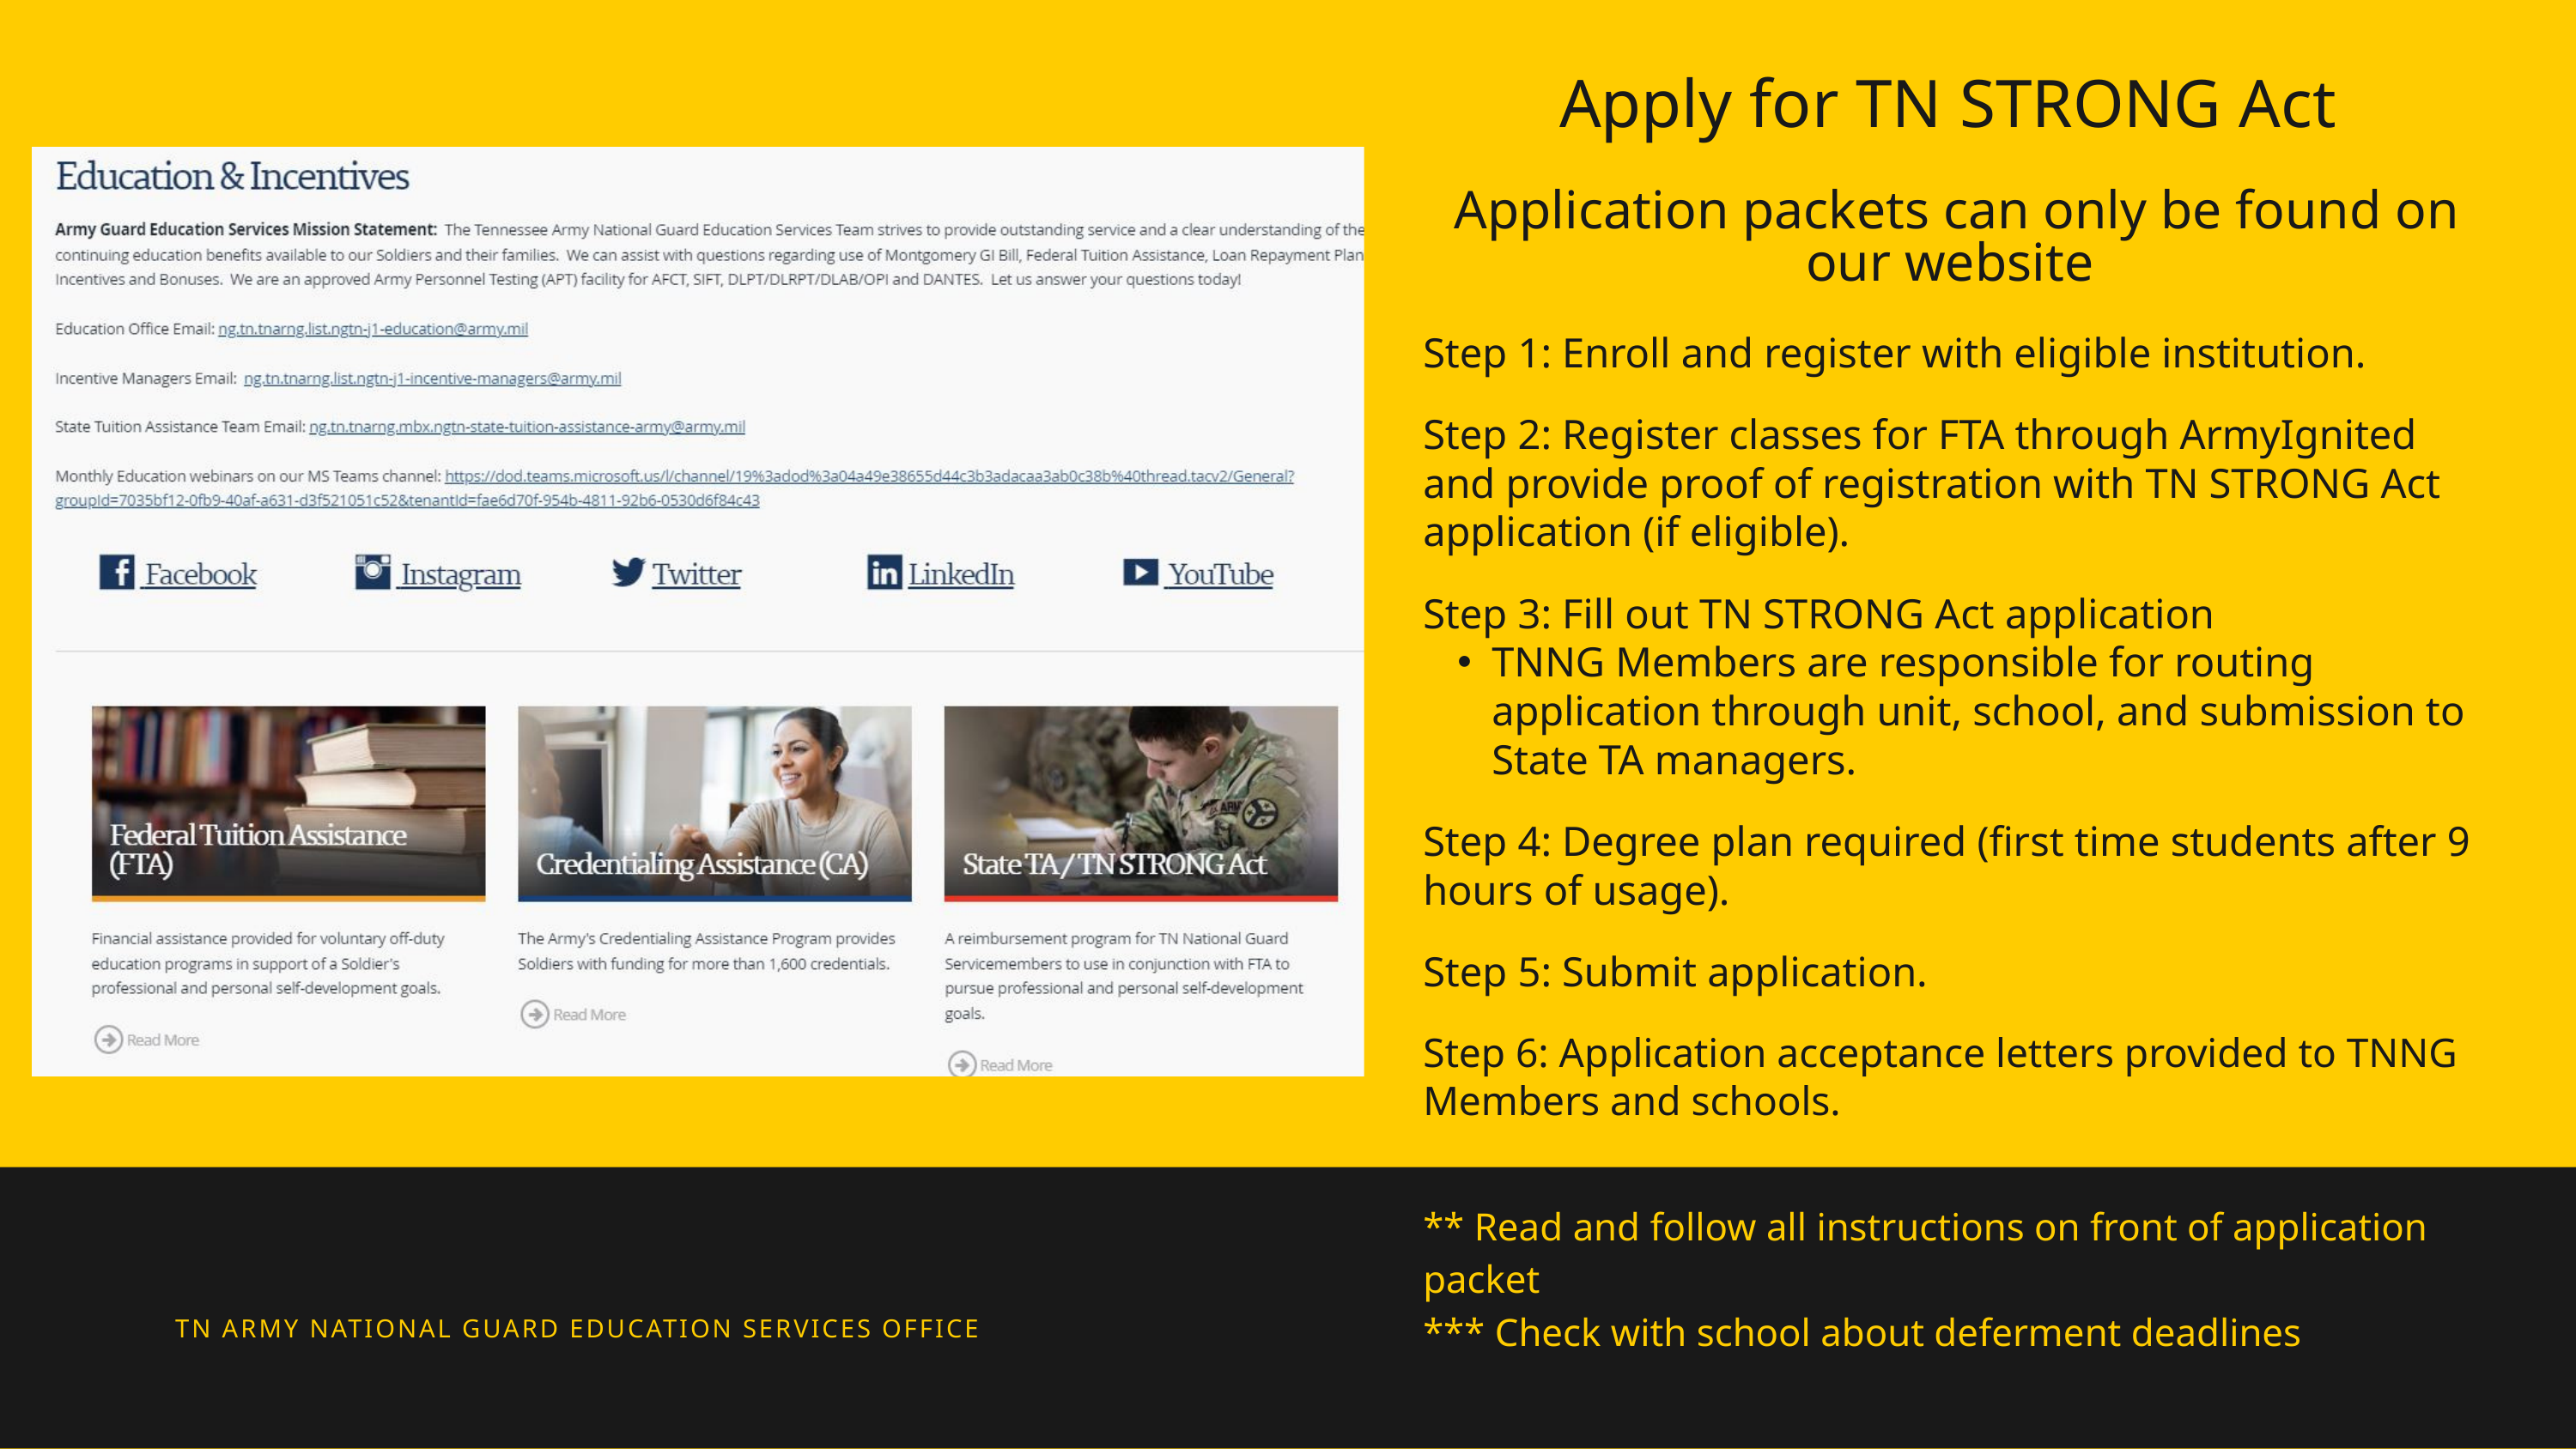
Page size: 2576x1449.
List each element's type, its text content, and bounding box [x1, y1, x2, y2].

text_box [0, 1167, 2576, 1449]
text_box Step 1: Enroll and register with eligible institution. Step 2: Register classes for FTA through ArmyIgnited and provide proof of registration with TN STRONG Act application (if eligible). Step 3: Fill out TN STRONG Act application TNNG Members are responsible for routing application through unit, school, and submission to State TA managers. Step 4: Degree plan required (first time students after 9 hours of usage). Step 5: Submit application. Step 6: Application acceptance letters provided to TNNG Members and schools. [1423, 327, 2491, 1124]
text_box Apply for TN STRONG Act [1423, 61, 2491, 141]
text_box ** Read and follow all instructions on front of application packet *** Check with school about deferment deadlines [1423, 1196, 2533, 1354]
picture [31, 146, 1364, 1077]
text_box Application packets can only be found on our website [1423, 186, 2491, 292]
text_box TN ARMY NATIONAL GUARD EDUCATION SERVICES OFFICE [175, 1313, 1147, 1343]
